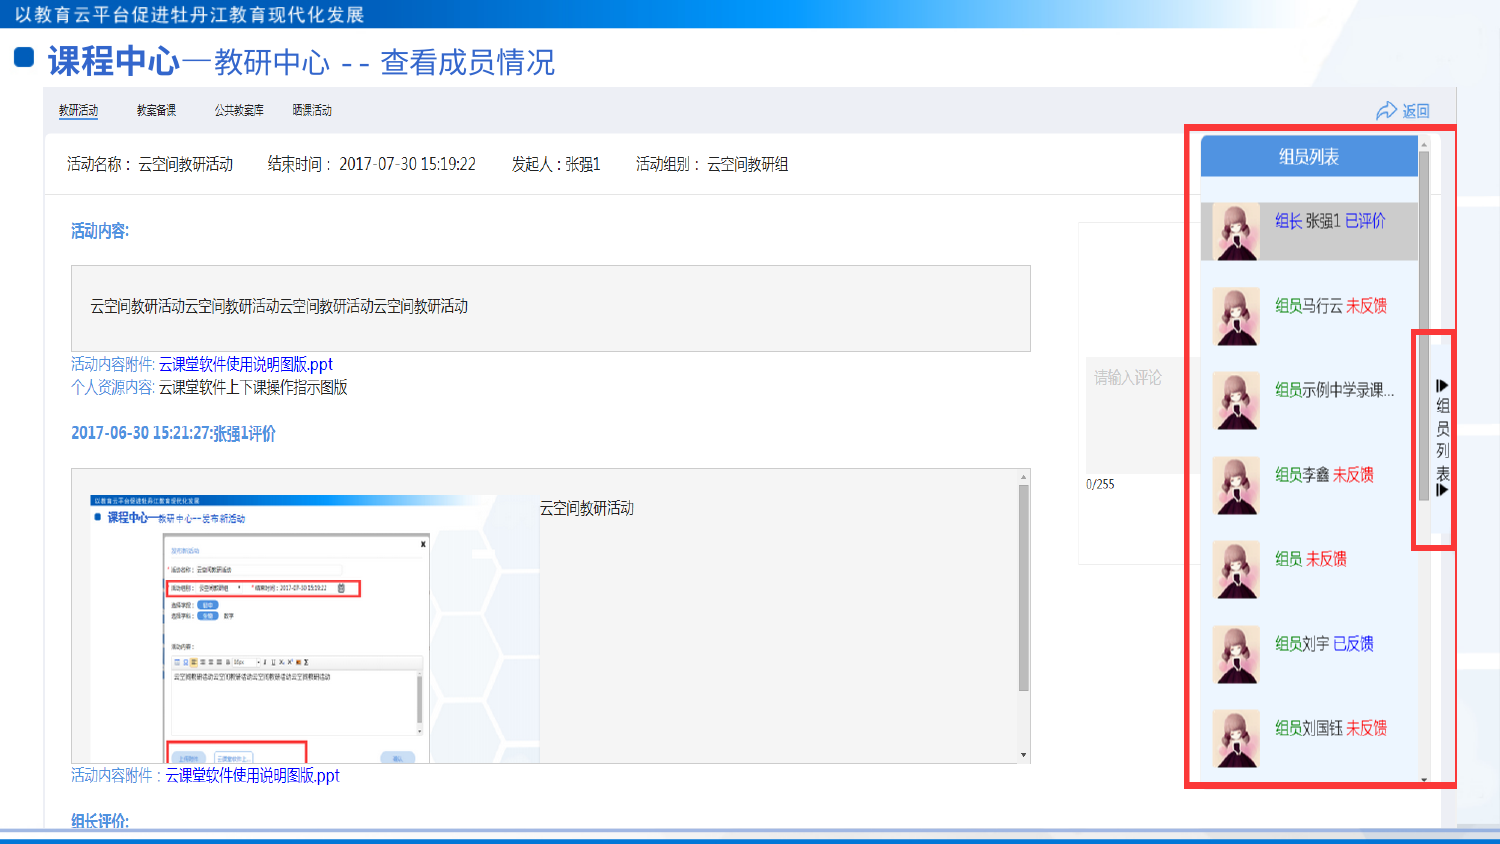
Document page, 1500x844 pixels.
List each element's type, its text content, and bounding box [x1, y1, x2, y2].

text_box 课程中心—教研中心--查看成员情况 [33, 32, 571, 88]
picture [0, 0, 1500, 844]
